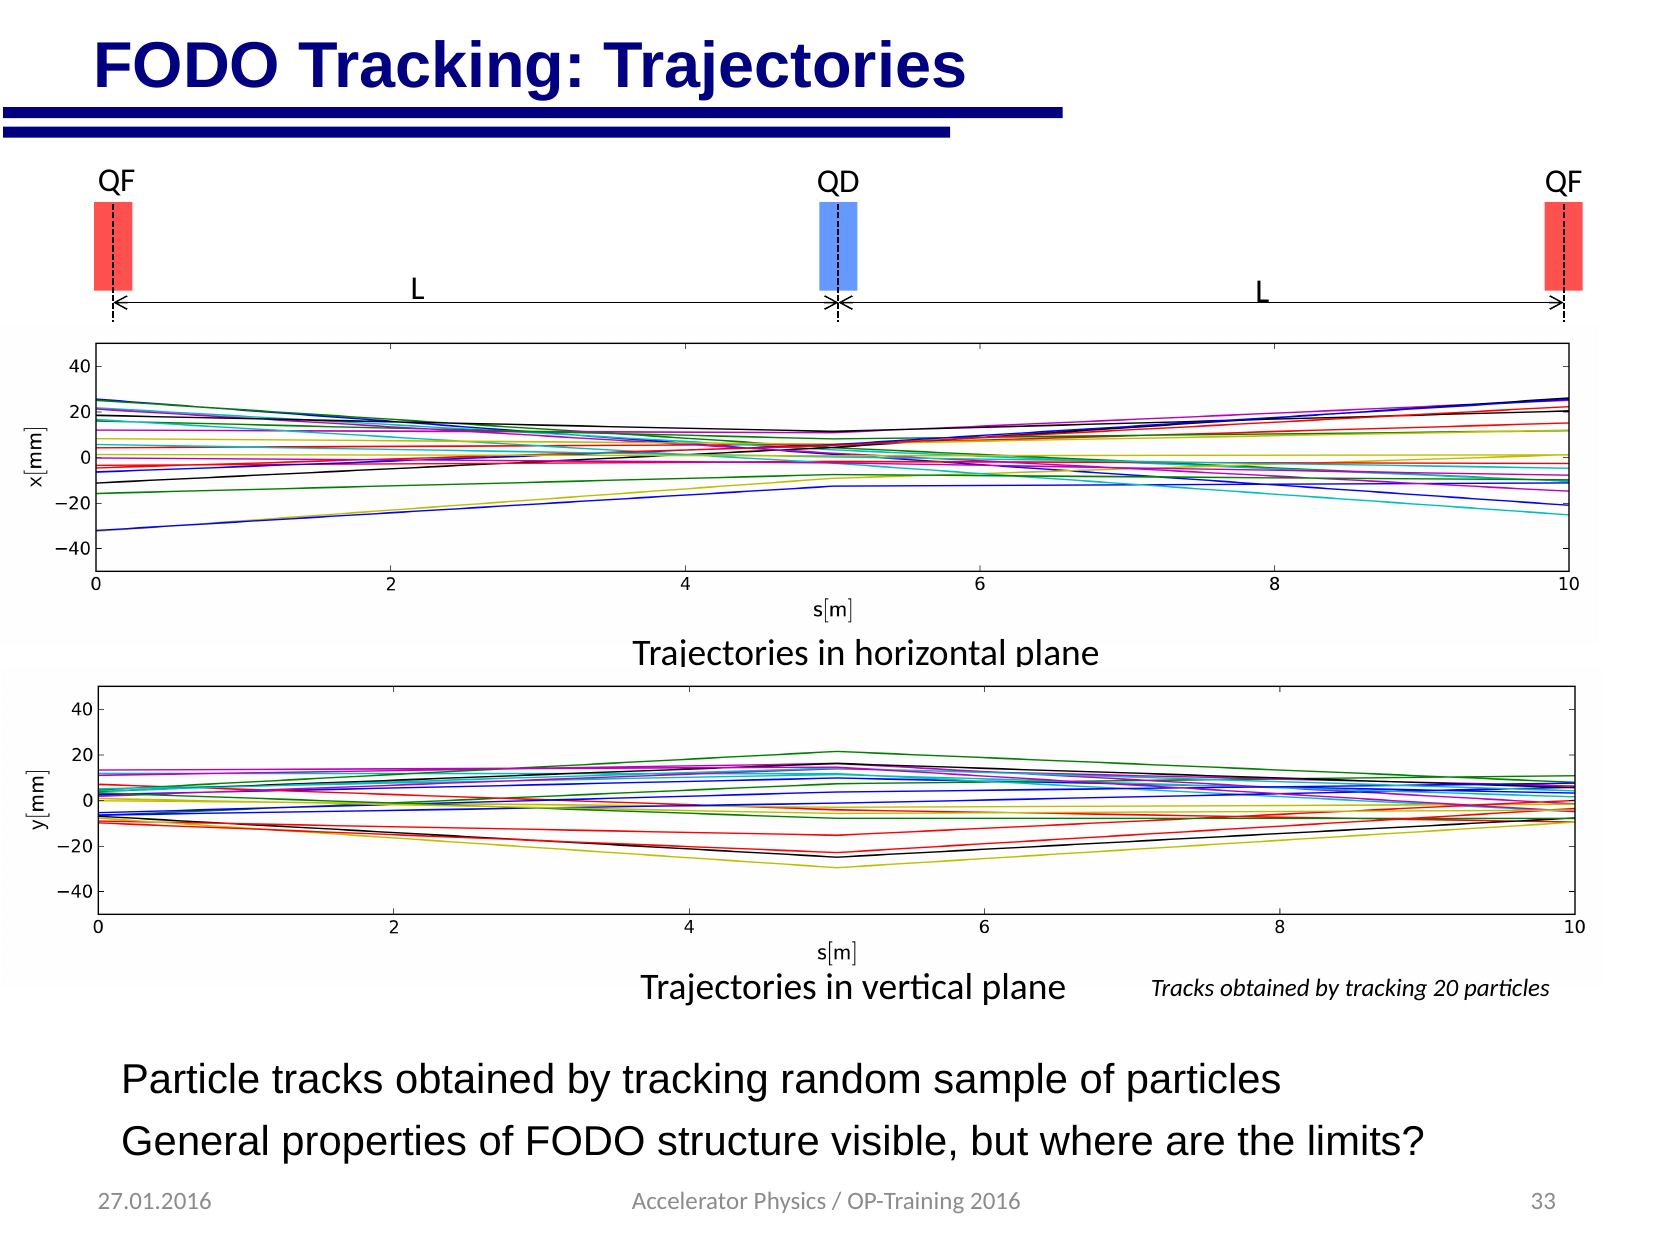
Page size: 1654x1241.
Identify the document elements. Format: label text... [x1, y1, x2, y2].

footer Accelerator Physics / OP-Training 2016 [565, 1183, 1089, 1216]
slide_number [82, 1183, 469, 1216]
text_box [0, 324, 1598, 667]
list Particle tracks obtained by tracking random sample of particles General properties of FODO structure visible, but where are the limits? [65, 1051, 1628, 1176]
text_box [2, 667, 1604, 1017]
title FODO Tracking: Trajectories [70, 0, 1229, 124]
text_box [58, 155, 1622, 323]
slide_number 33 [1185, 1183, 1572, 1216]
